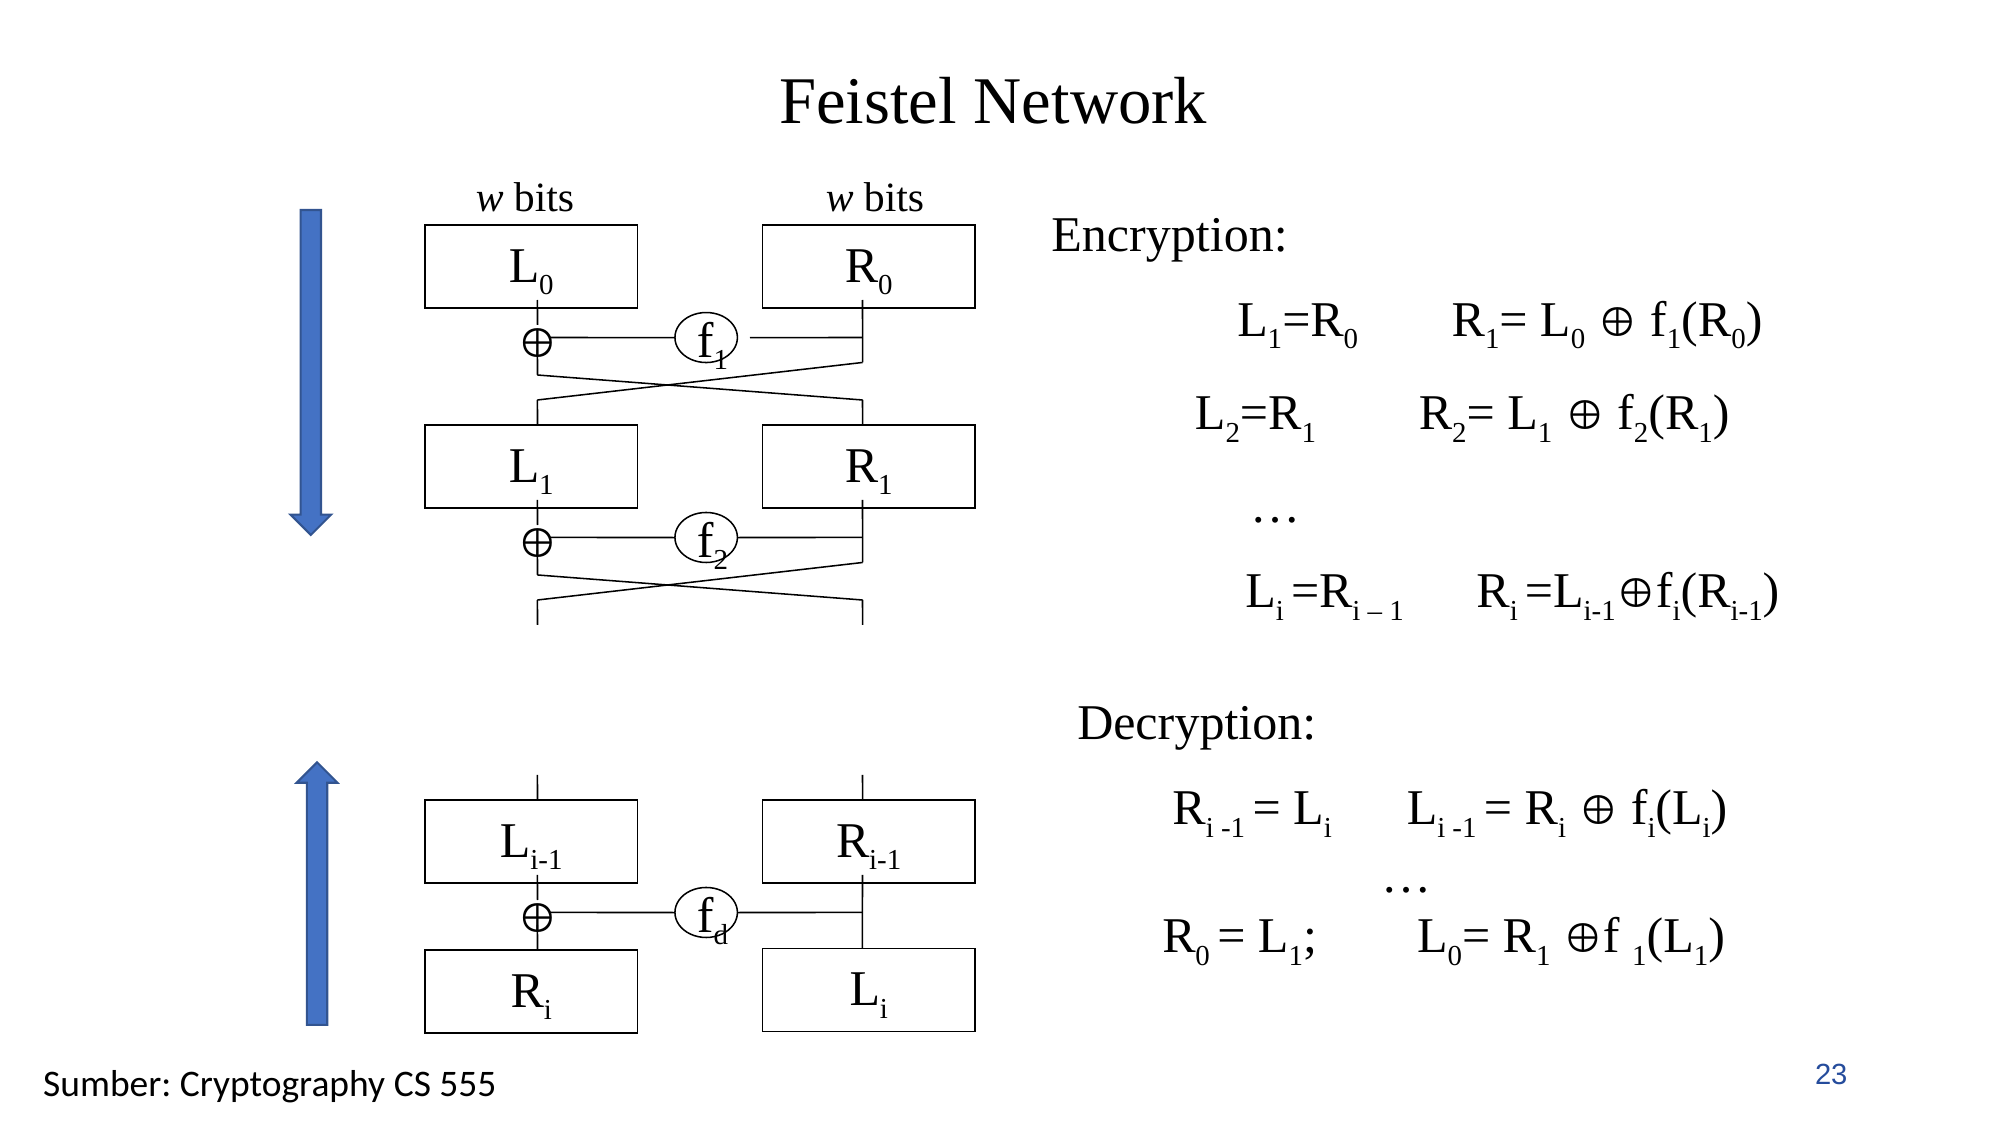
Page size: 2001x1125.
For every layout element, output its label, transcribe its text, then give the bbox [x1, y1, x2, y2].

text_box L1 [424, 424, 638, 508]
text_box  [499, 299, 575, 375]
text_box R0 [762, 224, 975, 308]
text_box R1 [762, 424, 975, 508]
text_box f2 [674, 499, 750, 583]
text_box Li-1 [424, 799, 638, 883]
text_box Li [762, 948, 975, 1032]
text_box [294, 760, 340, 1026]
text_box Decryption: Ri -1 = Li Li -1 = Ri  fi(Li) … R0 = L1; L0= R1 f 1(L1) [1062, 682, 1813, 979]
text_box Sumber: Cryptography CS 555 [28, 1051, 550, 1112]
text_box fd [674, 874, 750, 958]
text_box w bits [425, 162, 625, 228]
text_box [287, 208, 334, 537]
text_box w bits [774, 162, 975, 228]
text_box f1 [674, 299, 750, 383]
text_box  [499, 499, 575, 575]
text_box Ri [424, 949, 638, 1033]
text_box Encryption: L1=R0 R1= L0  f1(R0) L2=R1 R2= L1  f2(R1) … Li =Ri – 1 Ri =Li-1fi(Ri-1) [1036, 193, 1939, 634]
text_box  [499, 874, 575, 949]
text_box Ri-1 [762, 799, 975, 883]
text_box Feistel Network [499, 49, 1488, 145]
text_box L0 [424, 224, 638, 308]
slide_number 23 [1412, 1042, 1863, 1103]
